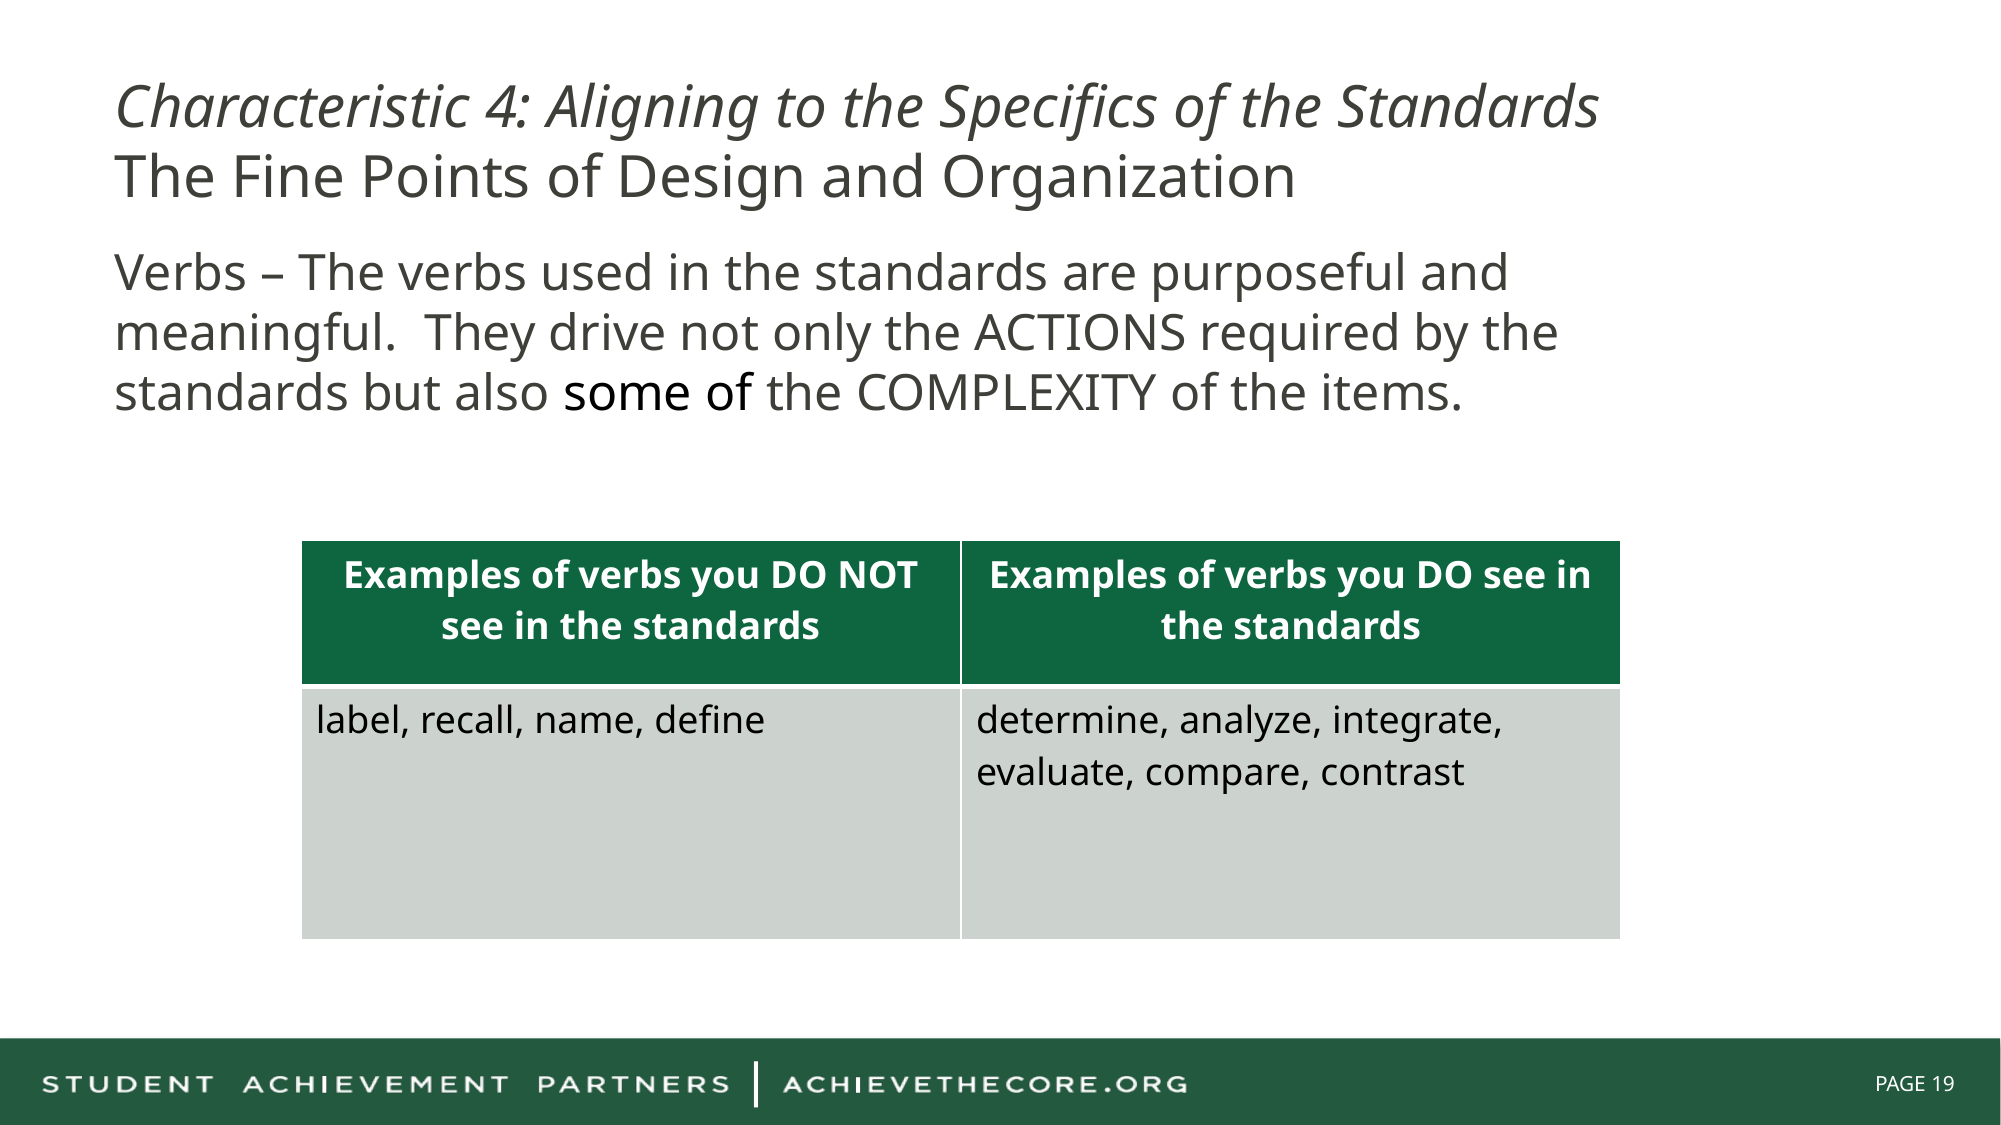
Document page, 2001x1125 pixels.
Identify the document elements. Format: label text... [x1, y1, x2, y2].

title Characteristic 4: Aligning to the Specifics of the Standards The Fine Points of Design and Organization [99, 45, 1900, 233]
table_header Examples of verbs you DO see in the standards [962, 541, 1620, 684]
table_header Examples of verbs you DO NOT see in the standards [302, 541, 960, 684]
table_cell determine, analyze, integrate, evaluate, compare, contrast [962, 689, 1620, 939]
table_cell label, recall, name, define [302, 689, 960, 939]
list Verbs – The verbs used in the standards are purposeful and meaningful. They drive not only the ACTIONS required by the standards but also some of the COMPLEXITY of the items. [99, 232, 1822, 1005]
